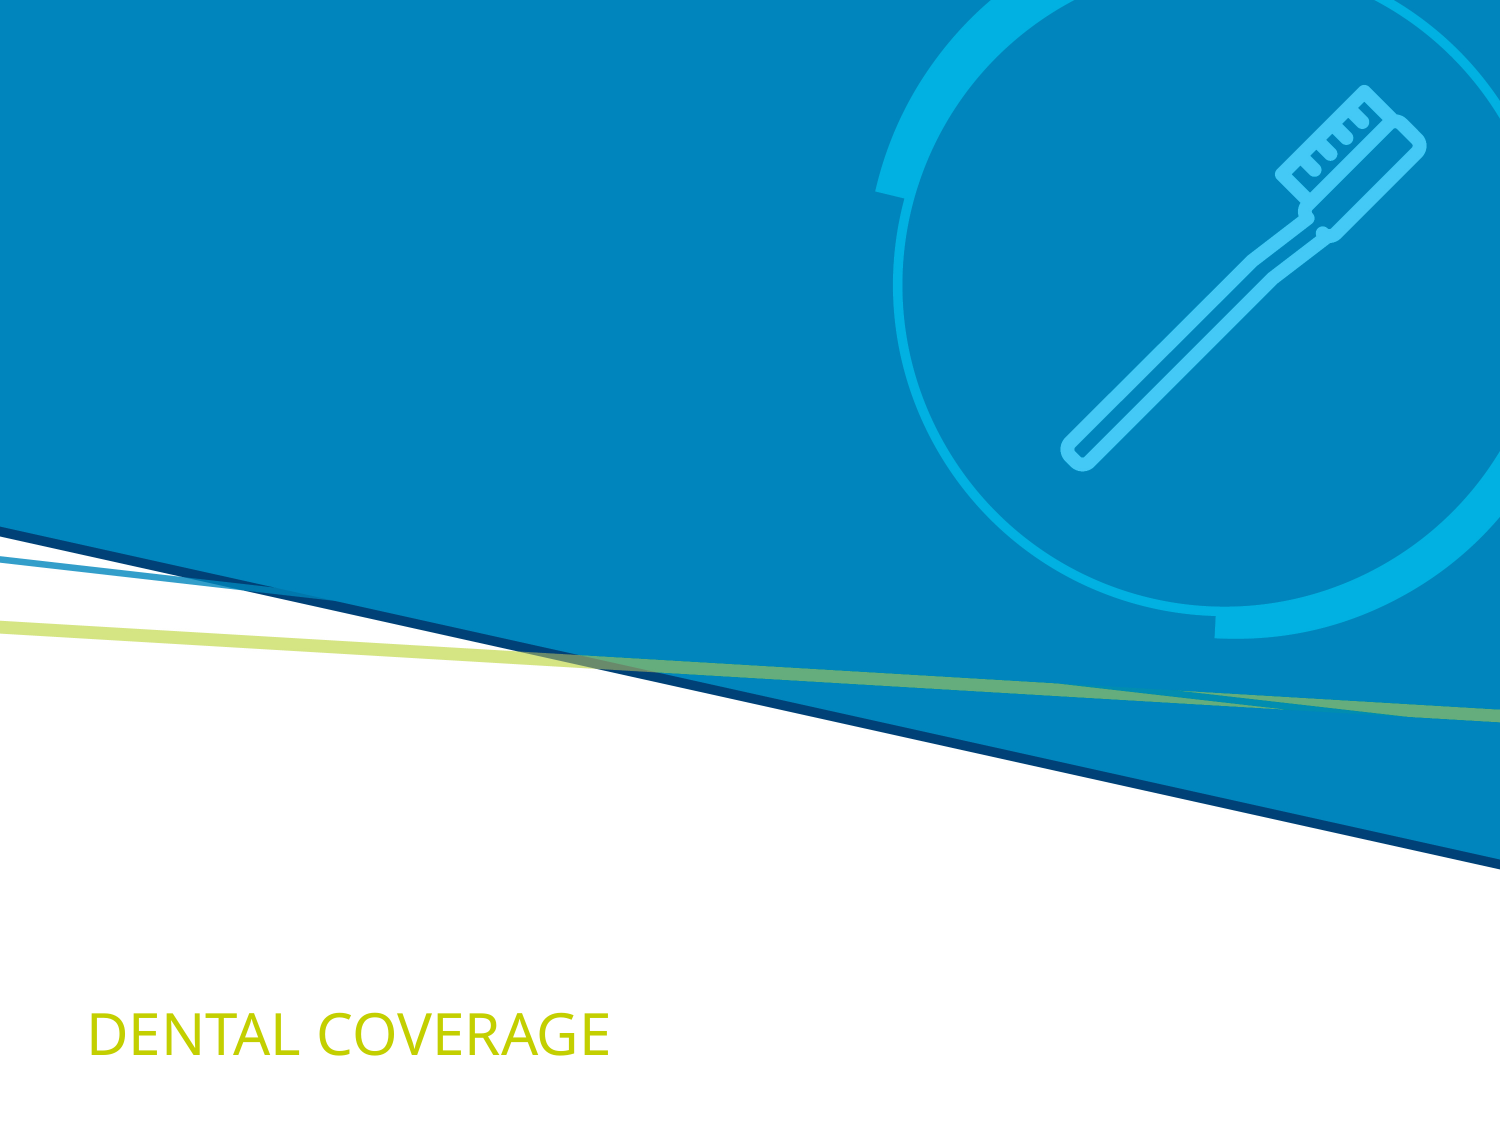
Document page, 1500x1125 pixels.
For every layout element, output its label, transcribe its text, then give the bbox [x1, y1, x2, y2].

picture [0, 528, 1500, 1125]
picture [1061, 86, 1426, 471]
title DENTAL COVERAGE [71, 948, 1494, 1076]
picture [1217, 694, 1500, 722]
